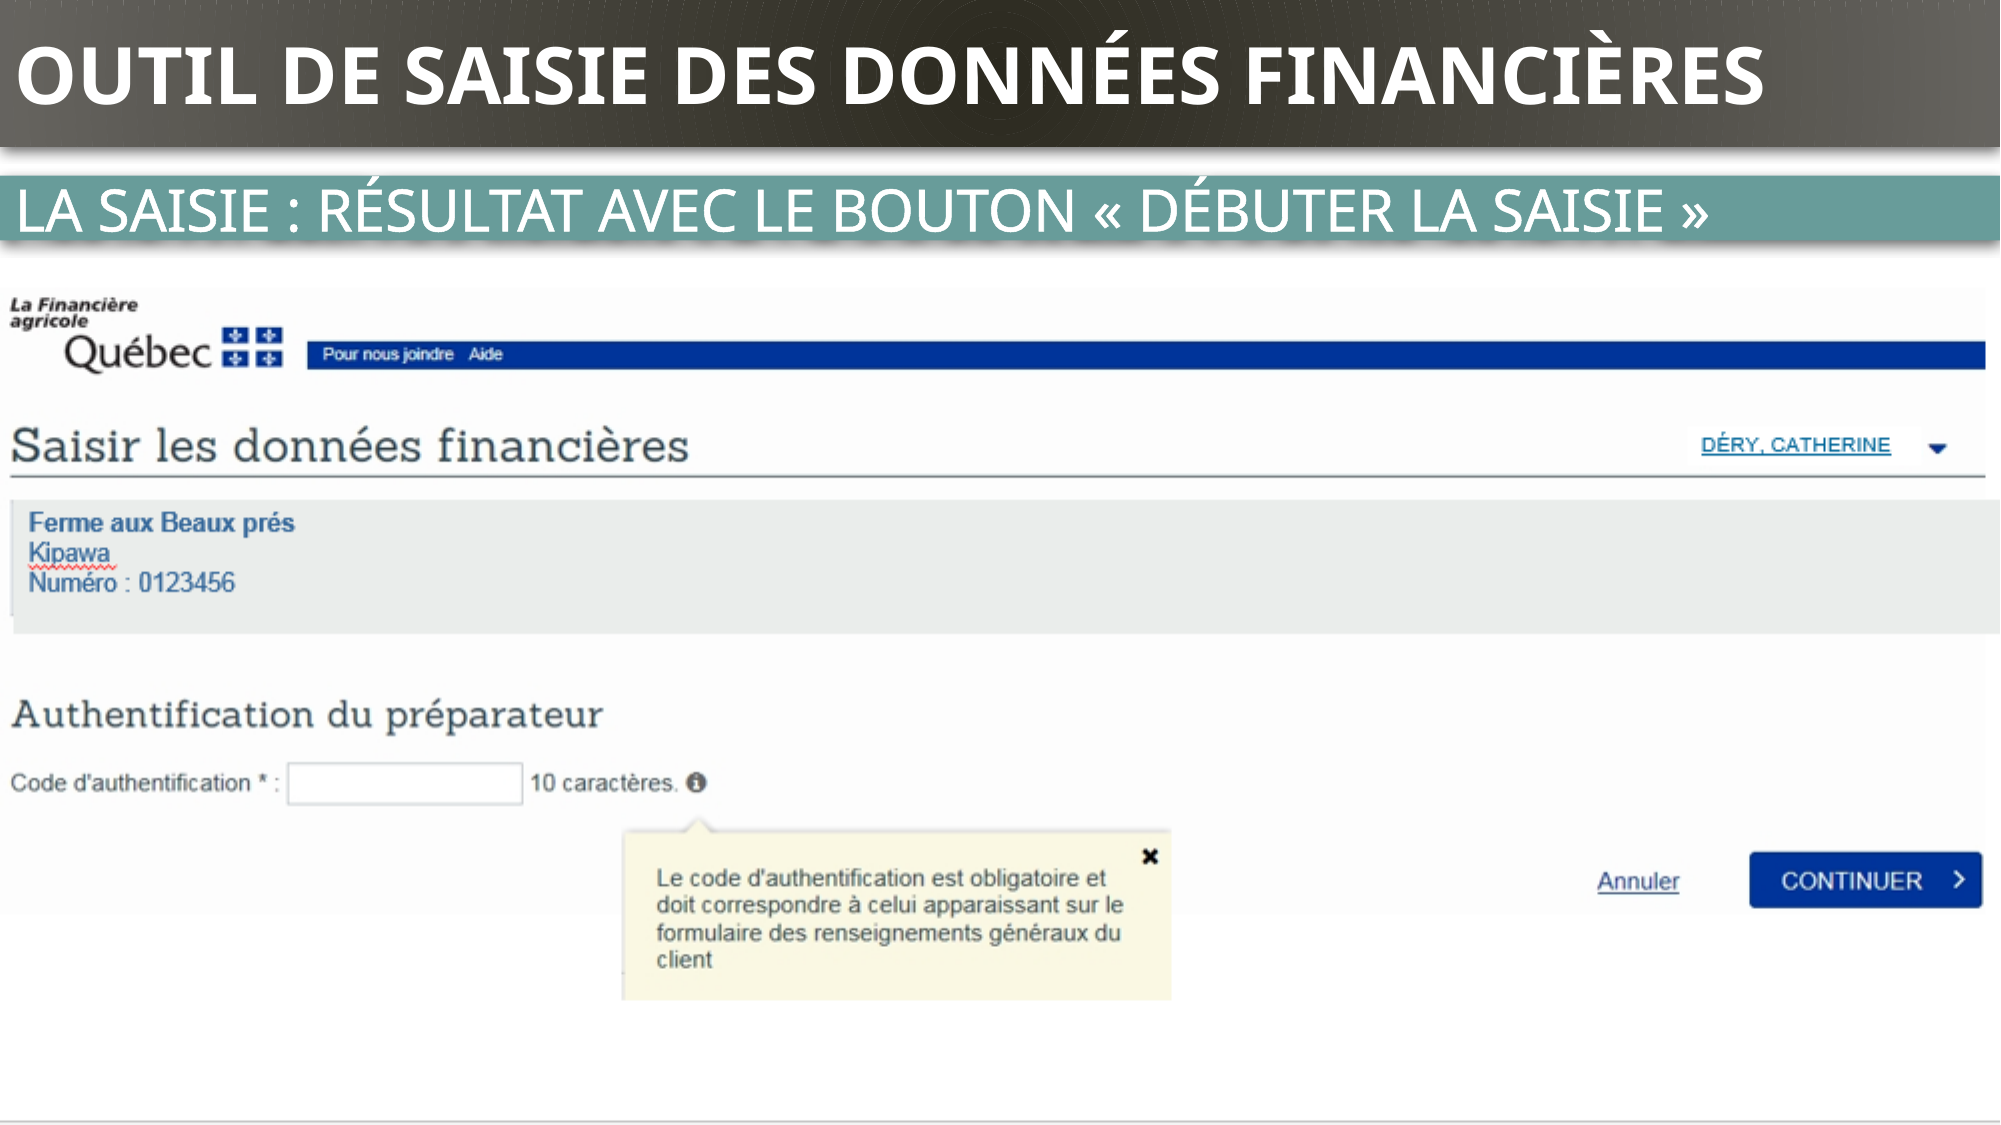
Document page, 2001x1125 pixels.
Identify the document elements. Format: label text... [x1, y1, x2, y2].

picture [0, 286, 2000, 1125]
text_box La saisie : Résultat avec le bouton « Débuter la saisie » [0, 175, 2000, 241]
text_box Outil de saisie des données financières [0, 0, 2000, 147]
